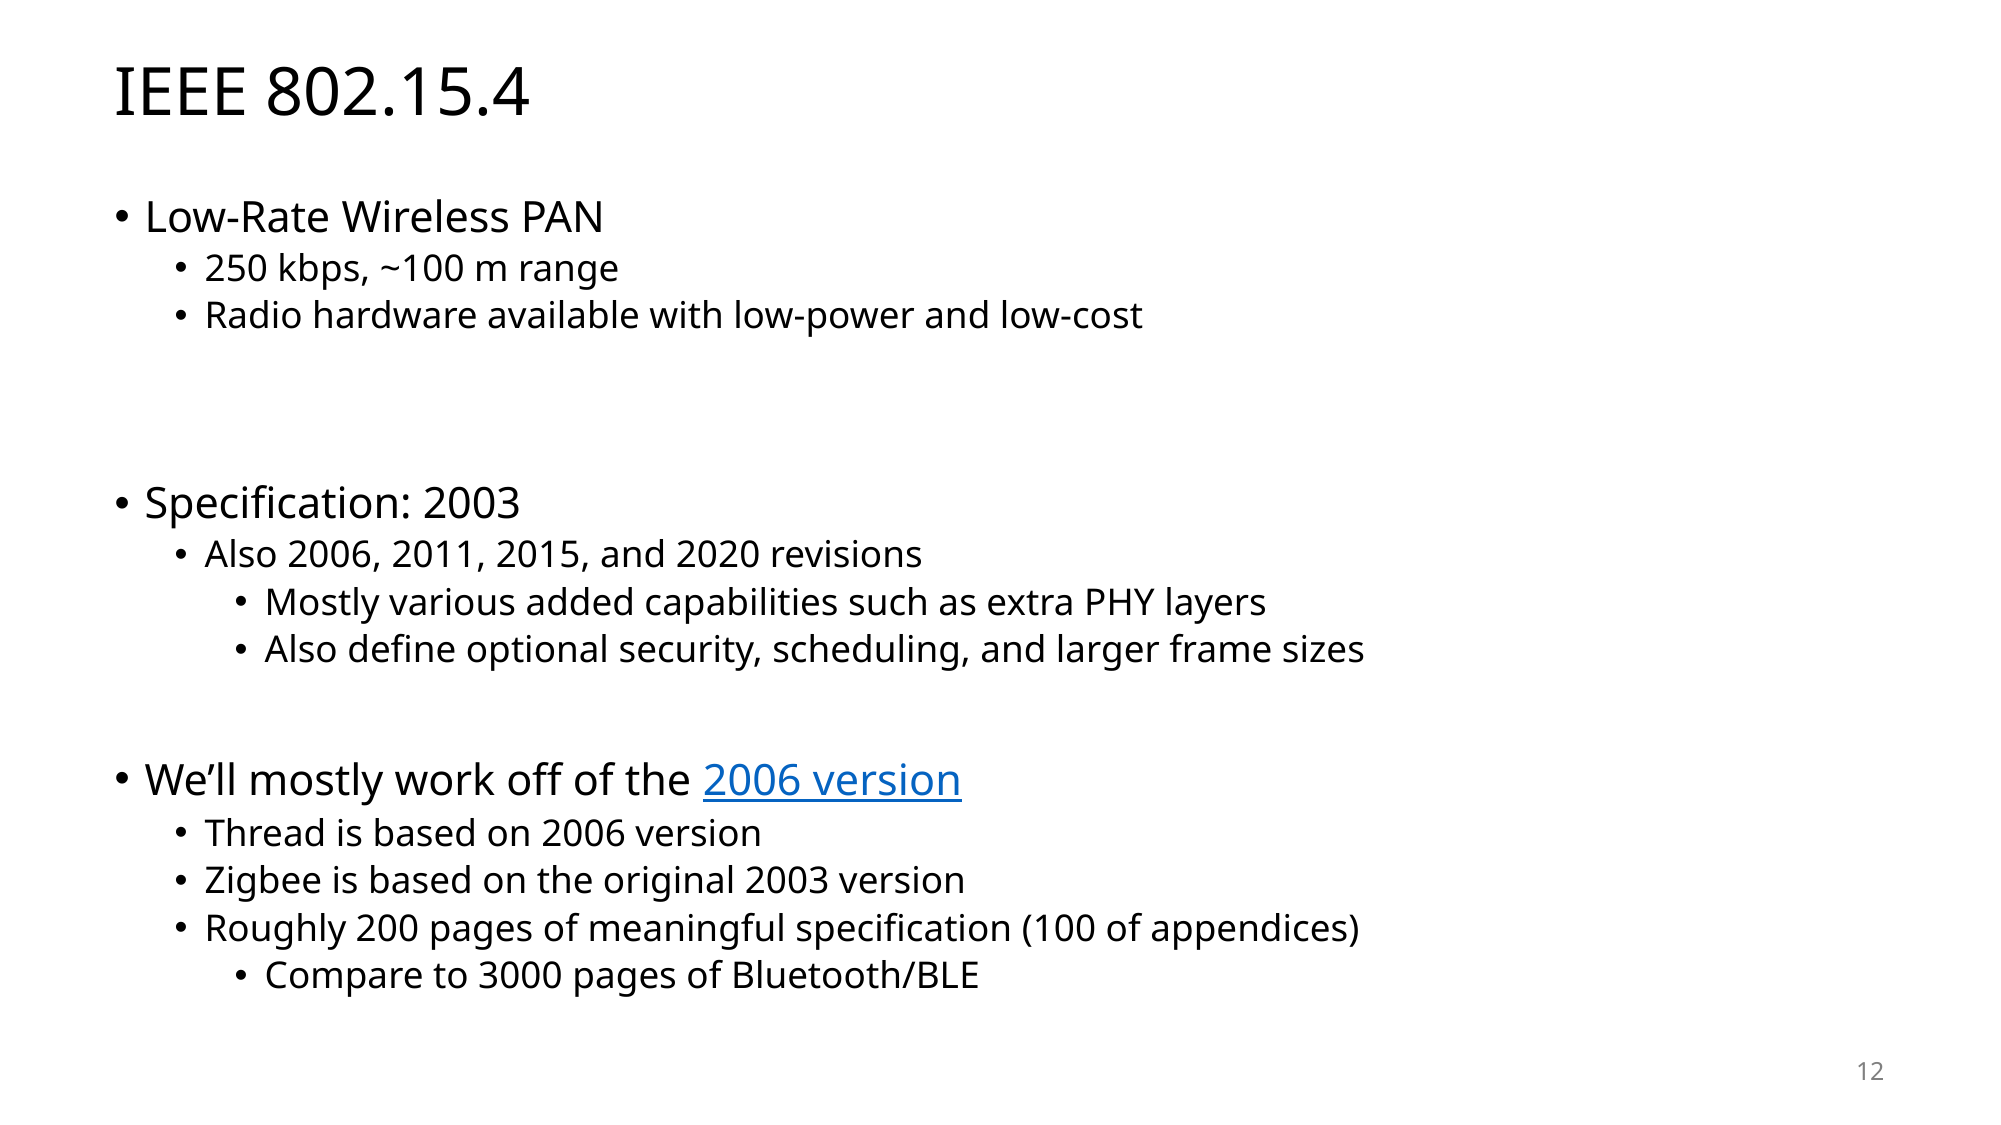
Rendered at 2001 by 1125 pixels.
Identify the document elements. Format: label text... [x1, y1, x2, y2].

list Low-Rate Wireless PAN 250 kbps, ~100 m range Radio hardware available with low-power and low-cost Specification: 2003 Also 2006, 2011, 2015, and 2020 revisions Mostly various added capabilities such as extra PHY layers Also define optional security, scheduling, and larger frame sizes We’ll mostly work off of the 2006 version Thread is based on 2006 version Zigbee is based on the original 2003 version Roughly 200 pages of meaningful specification (100 of appendices) Compare to 3000 pages of Bluetooth/BLE [99, 187, 1900, 1013]
title IEEE 802.15.4 [99, 37, 1900, 150]
slide_number 12 [1749, 1042, 1900, 1103]
